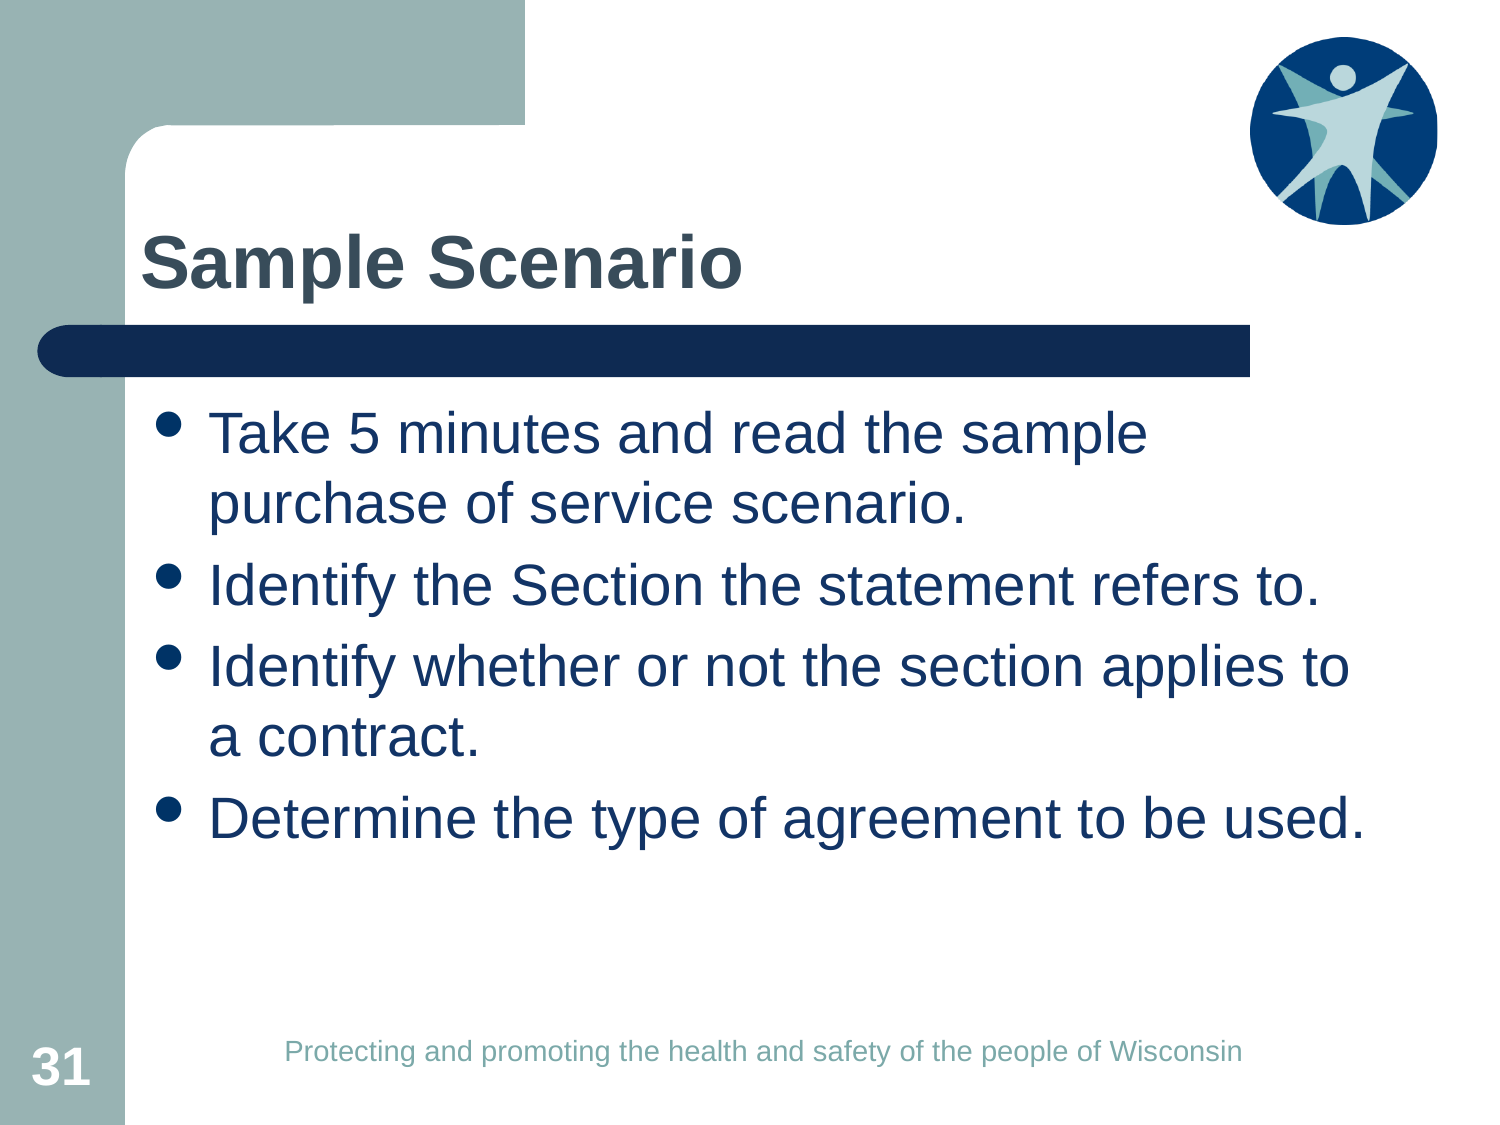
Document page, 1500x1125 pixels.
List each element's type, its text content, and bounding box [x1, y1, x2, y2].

slide_number 31 [13, 1023, 111, 1105]
footer Protecting and promoting the health and safety of the people of Wisconsin [262, 1025, 1275, 1075]
list Take 5 minutes and read the sample purchase of service scenario. Identify the Section the statement refers to. Identify whether or not the section applies to a contract. Determine the type of agreement to be used. [137, 387, 1400, 999]
title Sample Scenario [125, 125, 1263, 313]
picture [1250, 37, 1438, 225]
